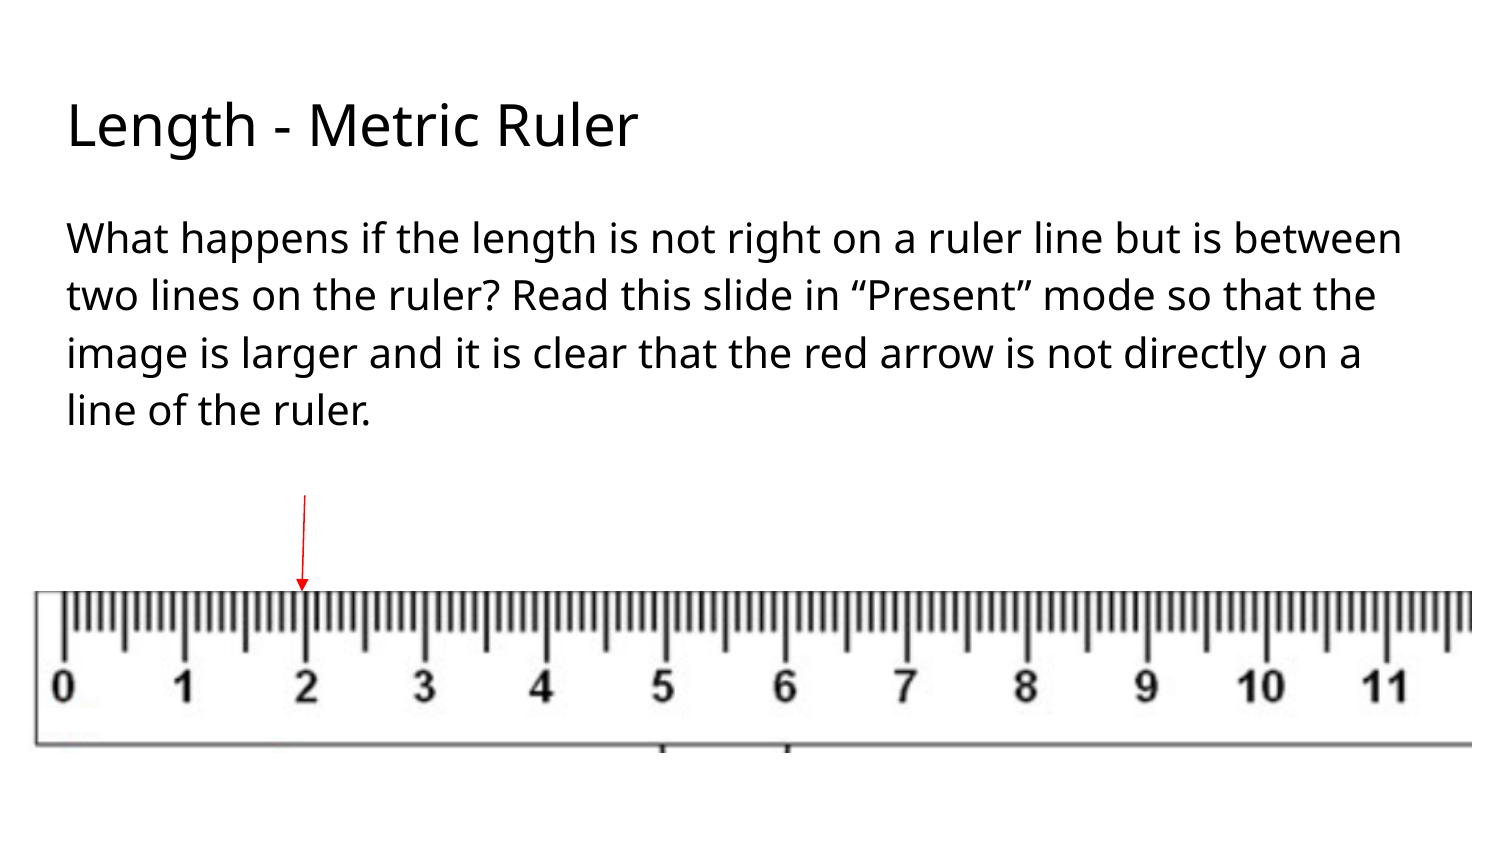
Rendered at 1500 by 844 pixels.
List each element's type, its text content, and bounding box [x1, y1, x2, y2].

title Length - Metric Ruler [51, 72, 1449, 167]
list What happens if the length is not right on a ruler line but is between two lines on the ruler? Read this slide in “Present” mode so that the image is larger and it is clear that the red arrow is not directly on a line of the ruler. [51, 189, 1449, 589]
picture [27, 591, 1473, 753]
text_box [301, 495, 305, 592]
